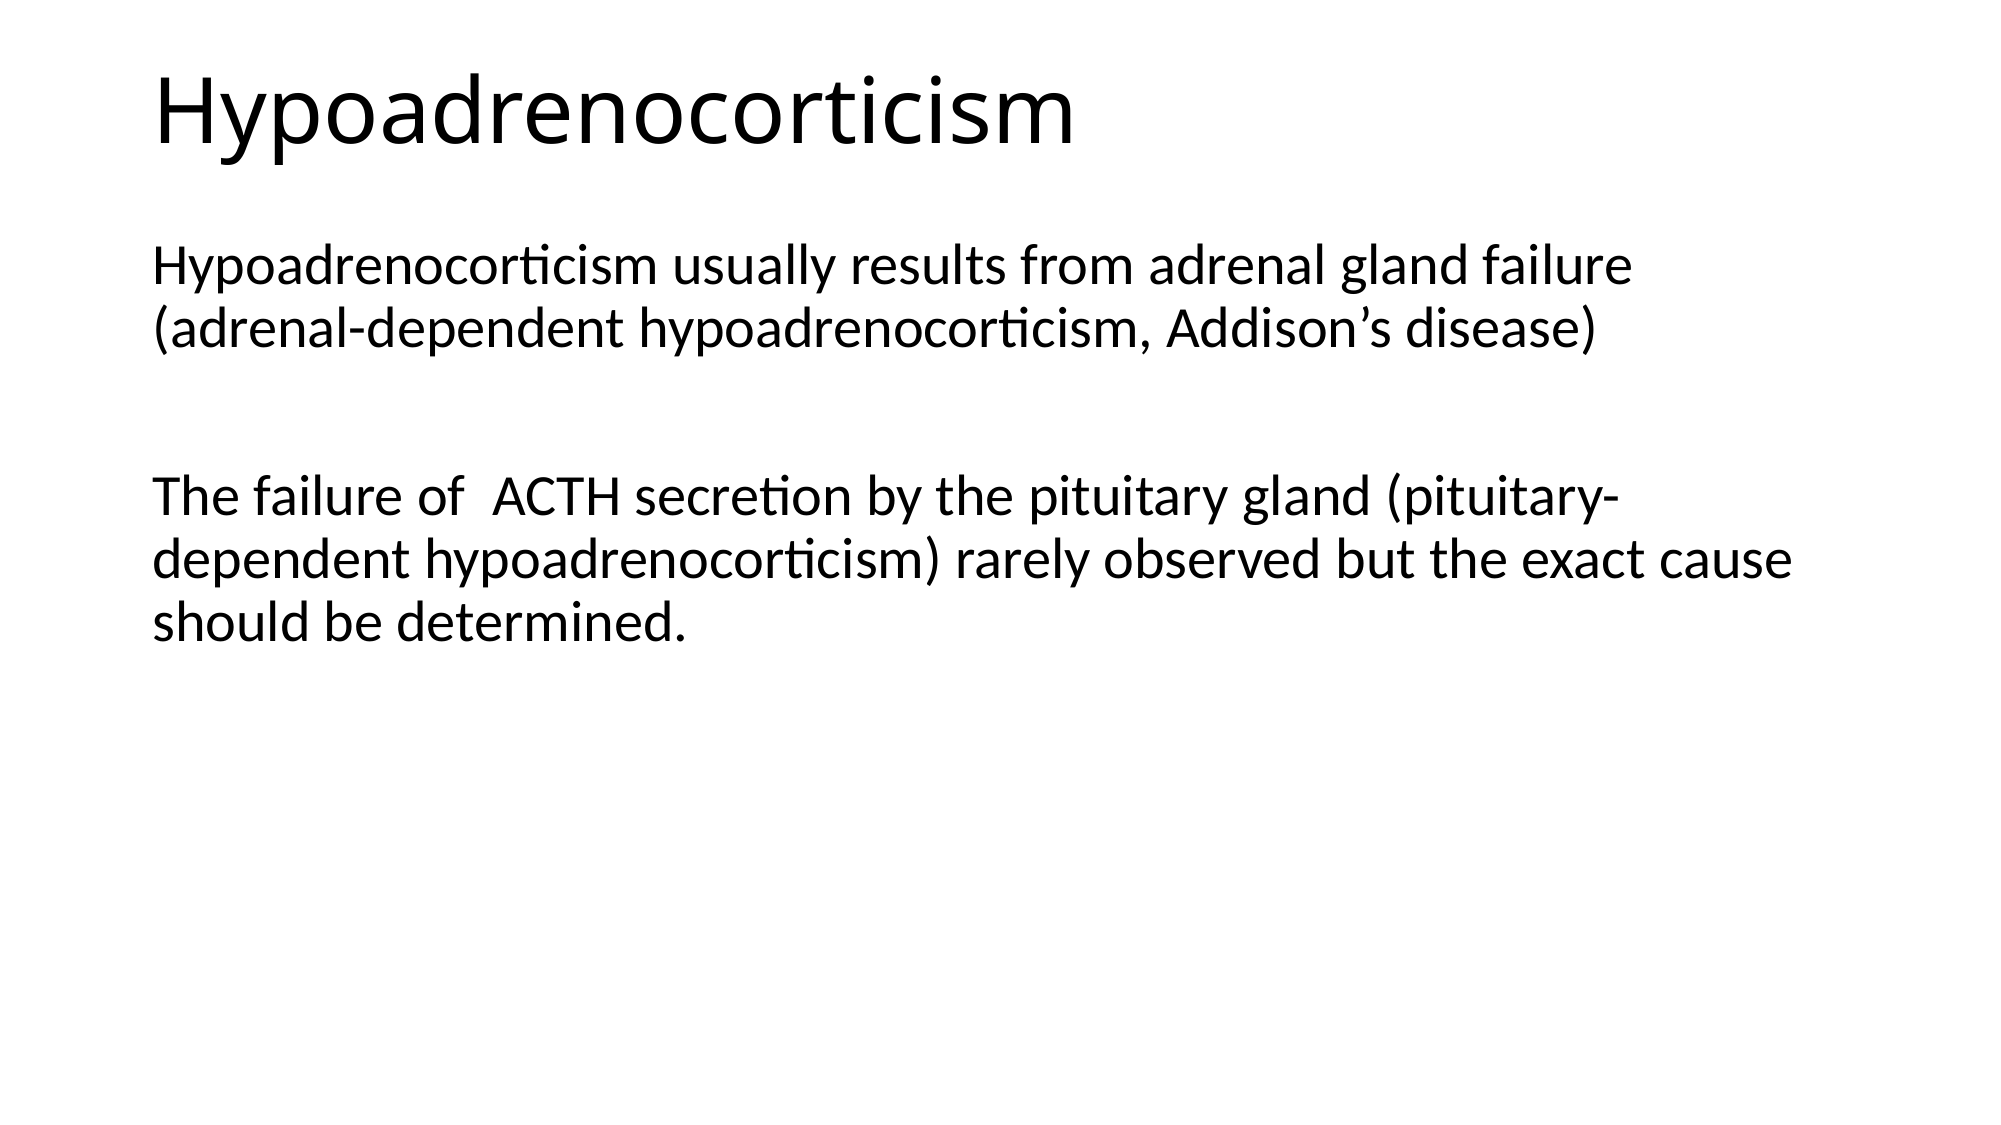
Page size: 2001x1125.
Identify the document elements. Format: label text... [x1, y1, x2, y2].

title Hypoadrenocorticism [137, 59, 1863, 226]
list Hypoadrenocorticism usually results from adrenal gland failure (adrenal-dependent hypoadrenocorticism, Addison’s disease) The failure of ACTH secretion by the pituitary gland (pituitary-dependent hypoadrenocorticism) rarely observed but the exact cause should be determined. [137, 226, 1863, 941]
